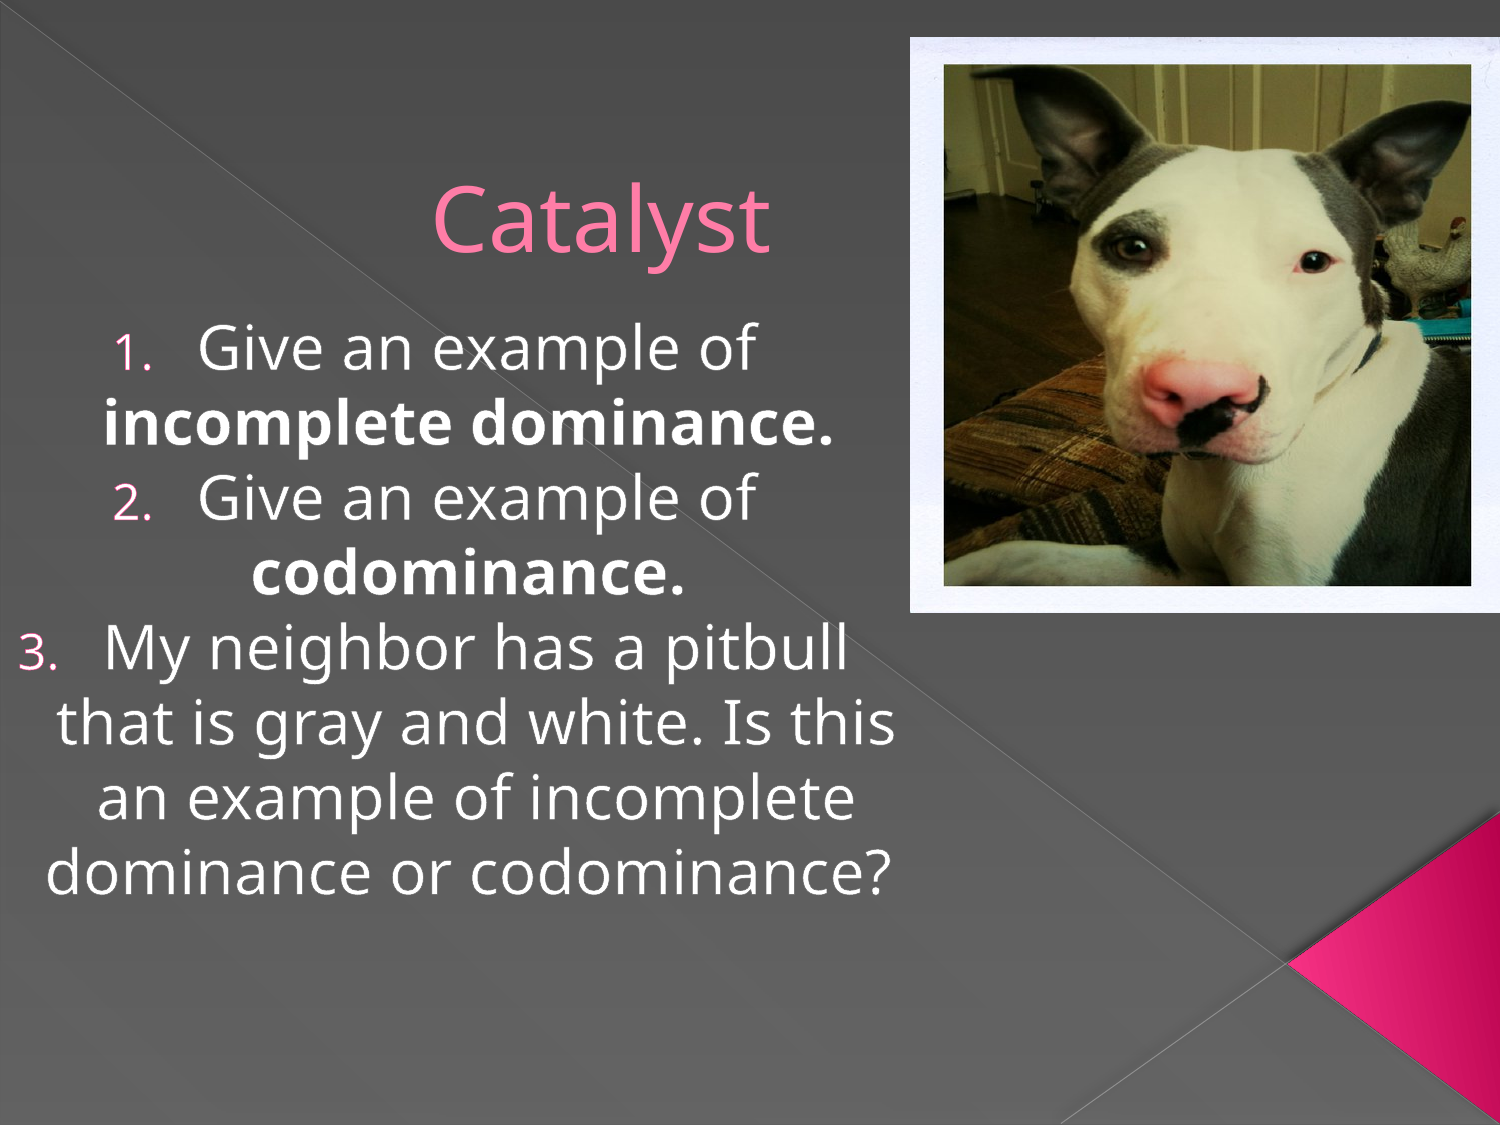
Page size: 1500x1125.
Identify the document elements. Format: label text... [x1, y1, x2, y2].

subtitle Give an example of incomplete dominance. Give an example of codominance. My neighbor has a pitbull that is gray and white. Is this an example of incomplete dominance or codominance? [0, 299, 938, 1050]
picture [910, 37, 1500, 613]
title Catalyst [0, 37, 811, 279]
